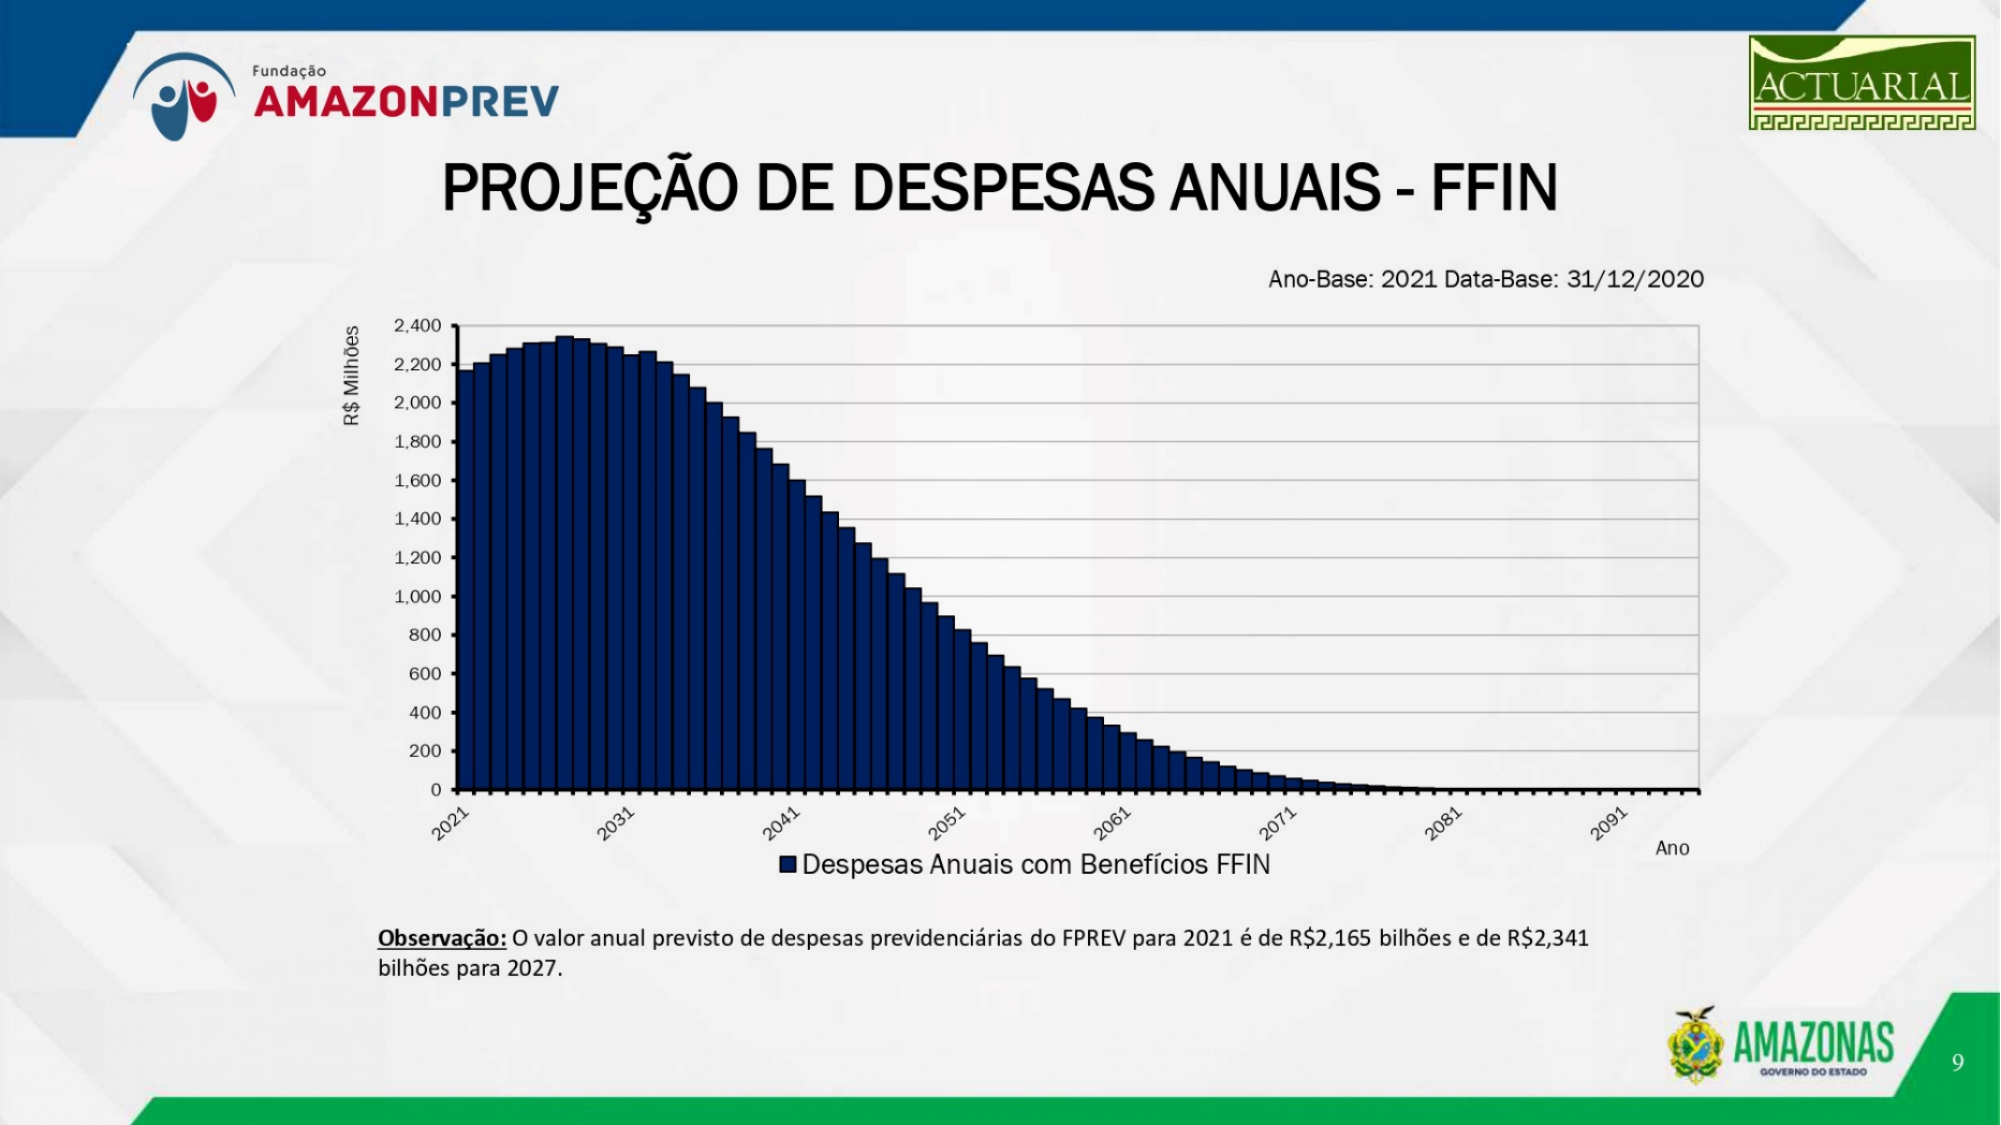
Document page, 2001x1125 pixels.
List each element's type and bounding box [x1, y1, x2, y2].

list [0, 0, 2000, 1125]
